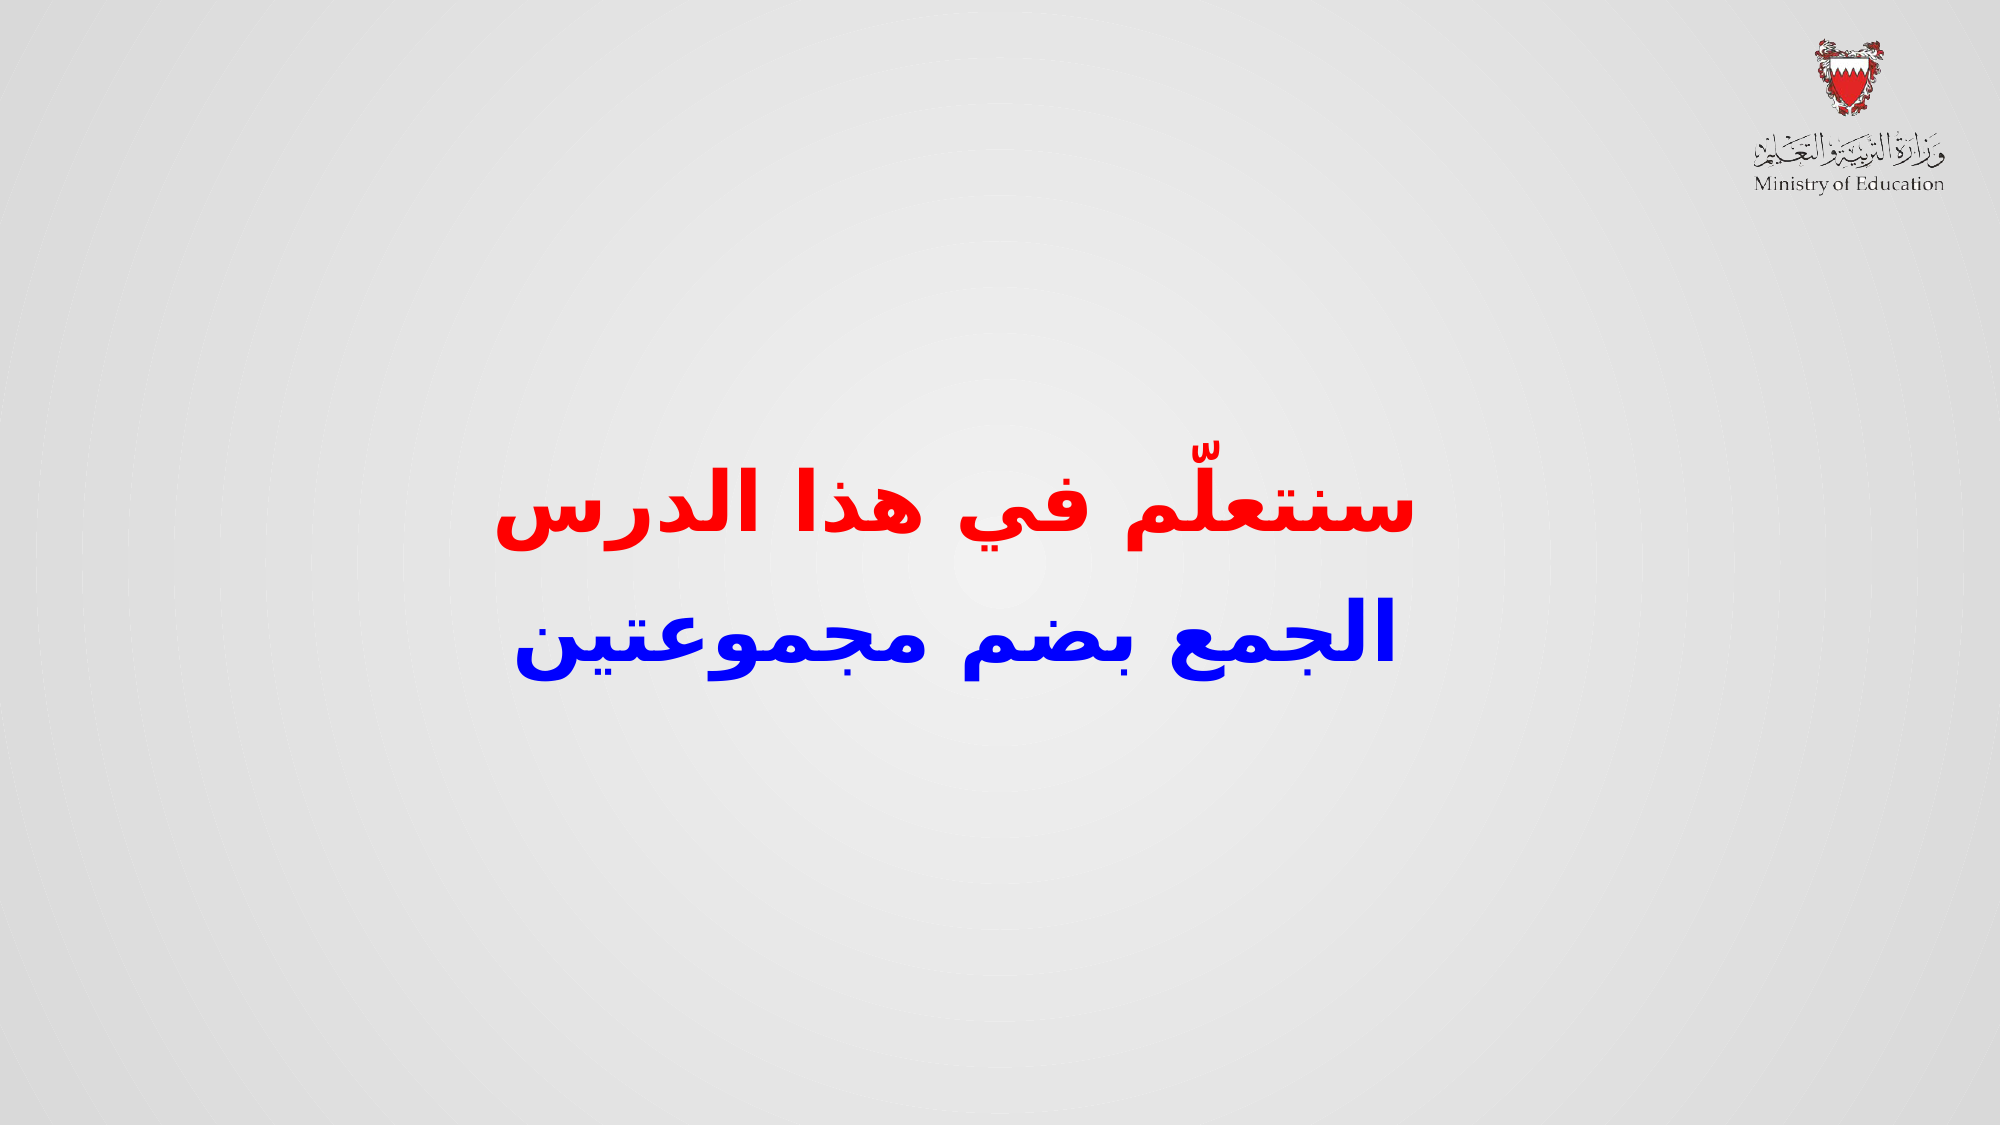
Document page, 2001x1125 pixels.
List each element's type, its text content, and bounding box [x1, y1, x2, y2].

text_box سنتعلّم في هذا الدرس الجمع بضم مجموعتين [399, 440, 1513, 686]
picture [1716, 15, 1987, 224]
